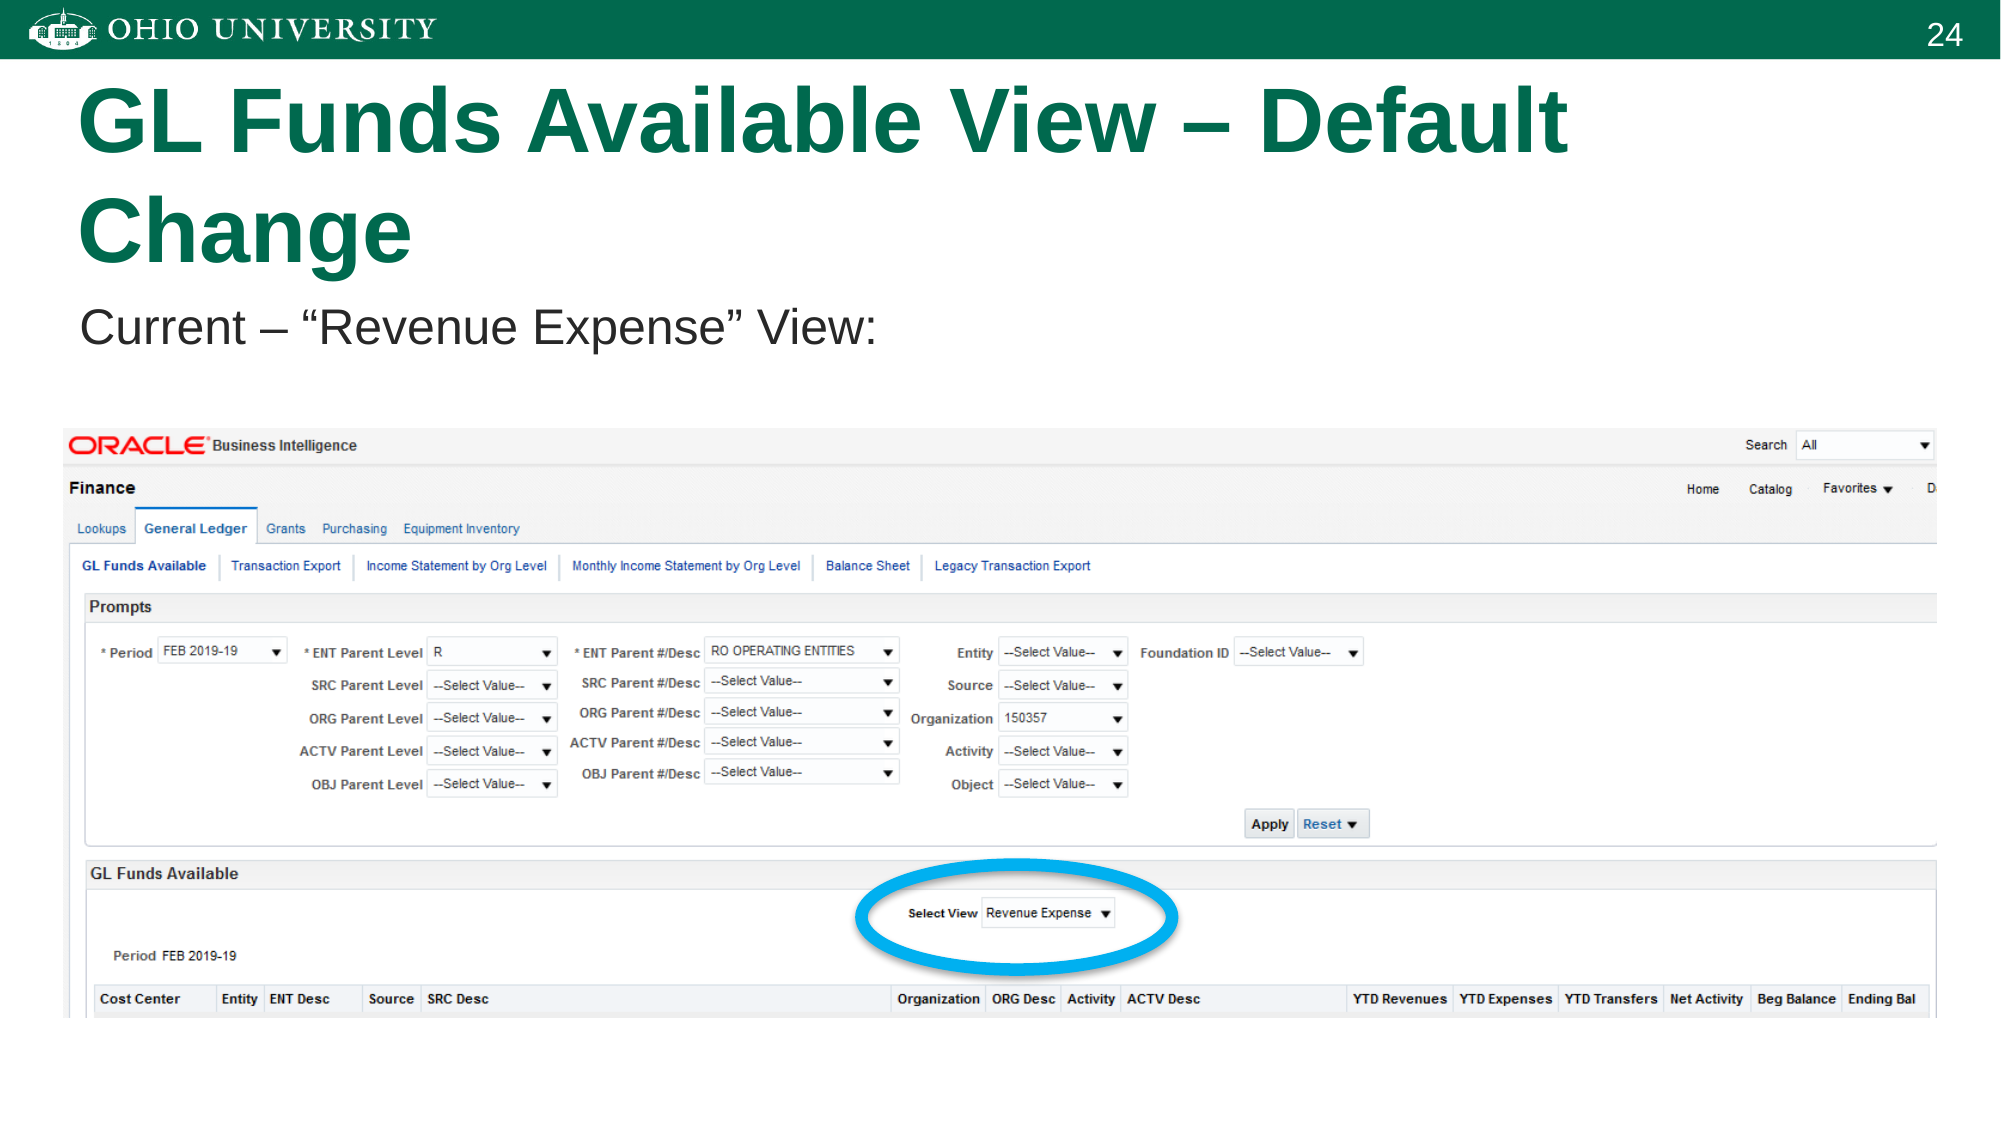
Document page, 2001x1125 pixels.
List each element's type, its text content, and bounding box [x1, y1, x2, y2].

picture [0, 0, 2001, 1125]
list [62, 428, 1937, 1019]
list Current – “Revenue Expense” View: [64, 286, 1054, 348]
list GL Funds Available View – Default Change [62, 53, 1937, 279]
